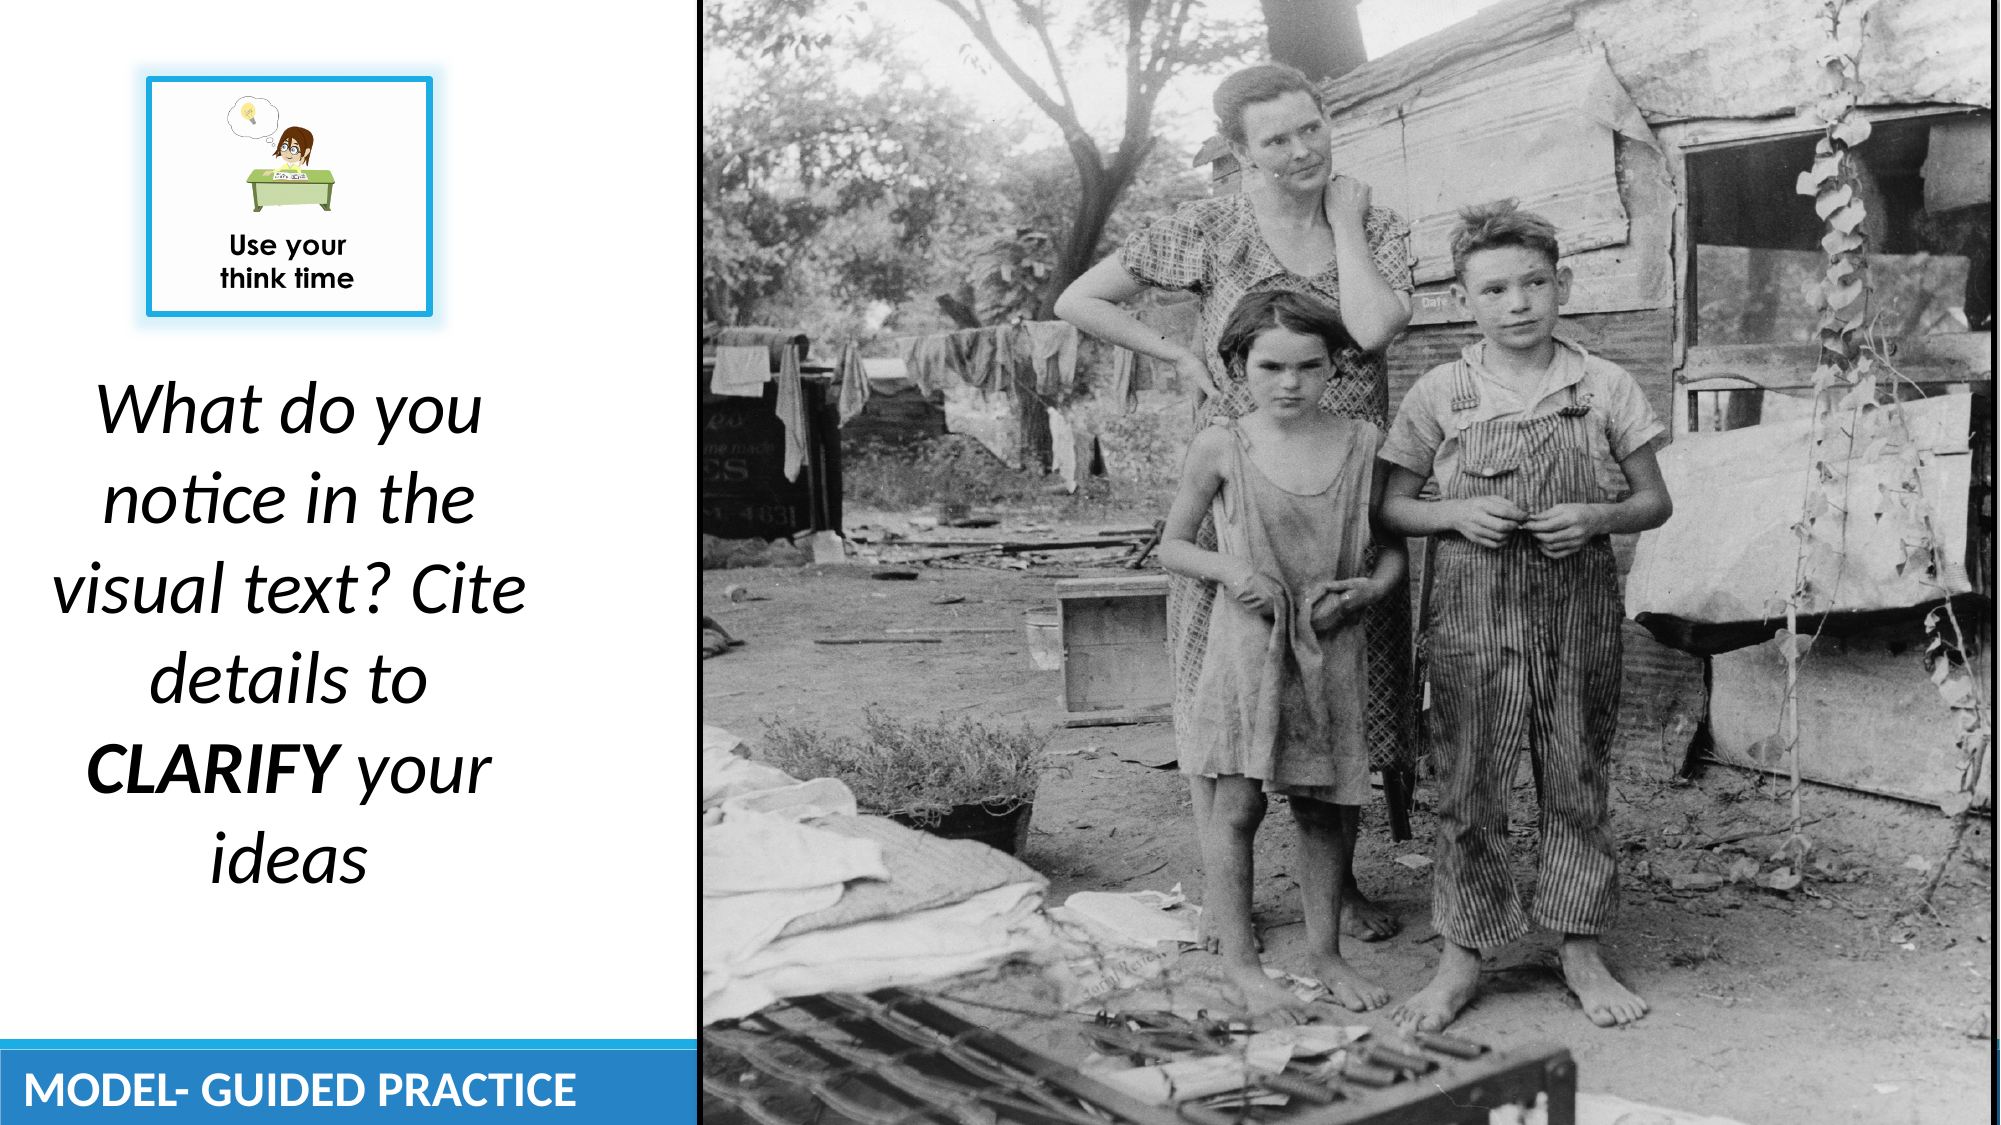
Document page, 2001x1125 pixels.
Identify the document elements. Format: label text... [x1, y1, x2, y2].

text_box What do you notice in the visual text? Cite details to CLARIFY your ideas [8, 351, 571, 907]
picture [702, 0, 1992, 1125]
picture [151, 81, 427, 312]
text_box MODEL- GUIDED PRACTICE [8, 1049, 695, 1124]
